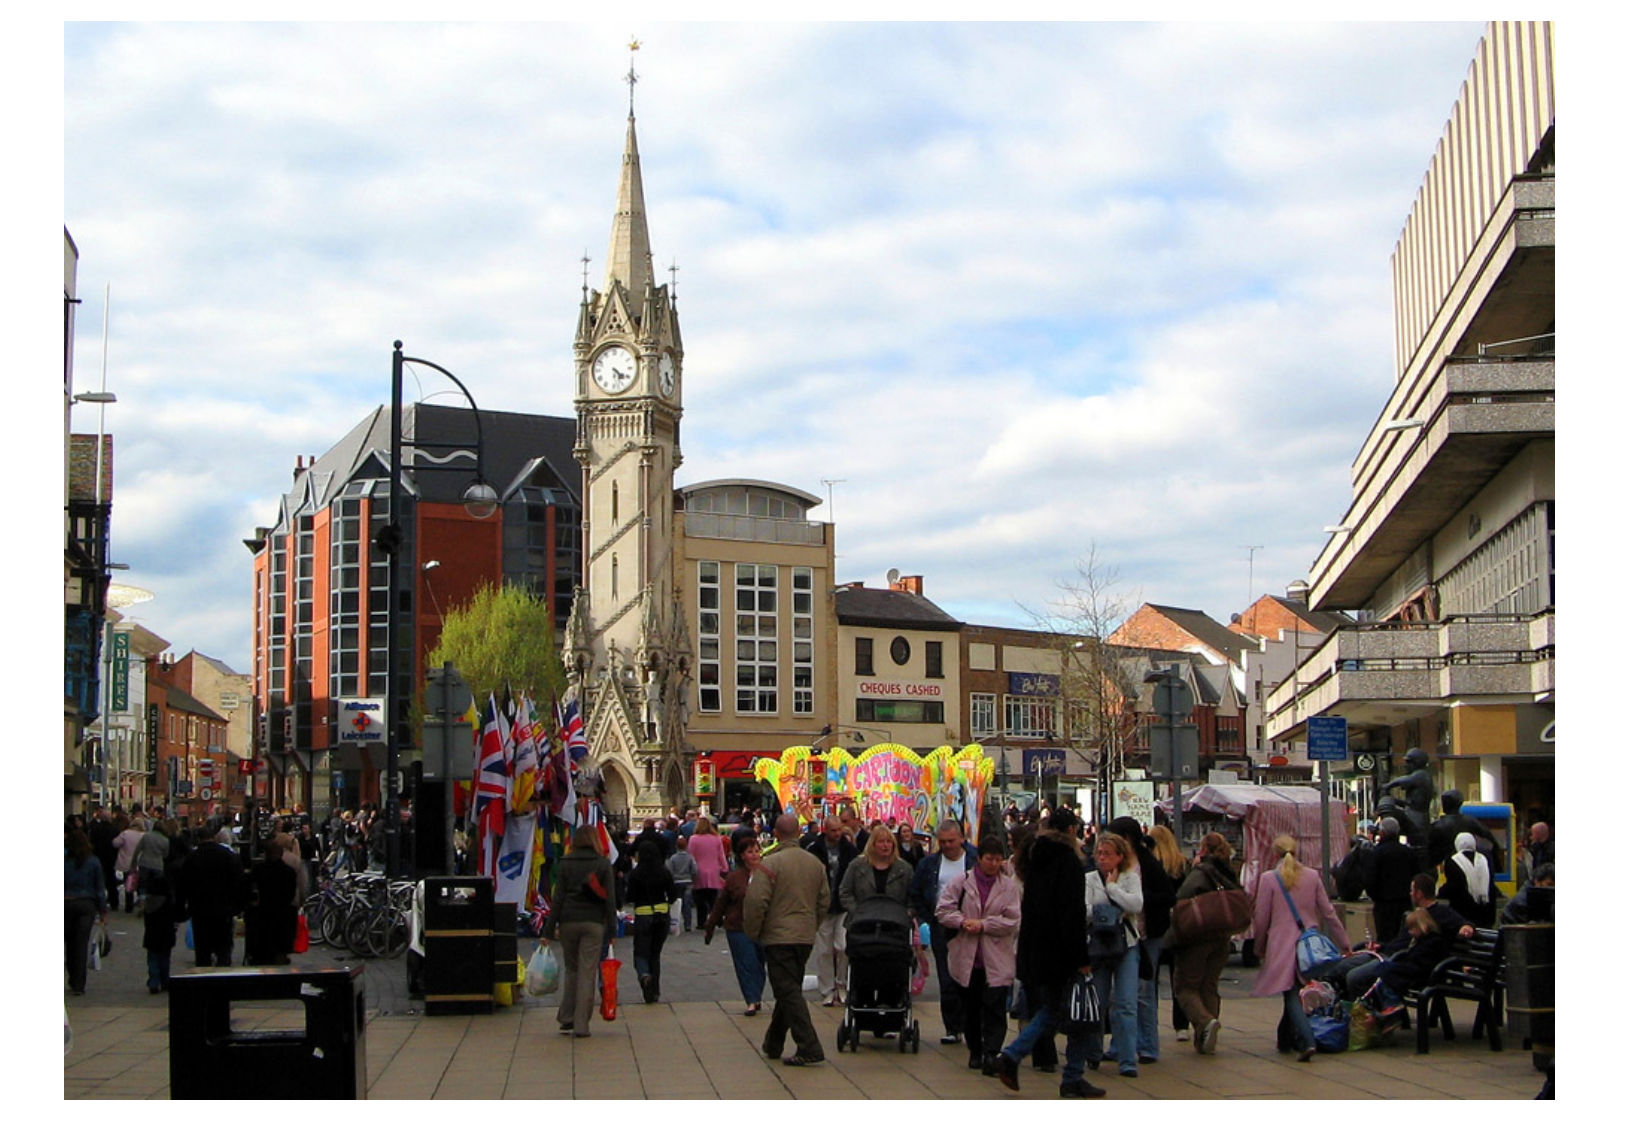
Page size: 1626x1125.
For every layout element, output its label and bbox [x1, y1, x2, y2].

picture [64, 21, 1555, 1100]
